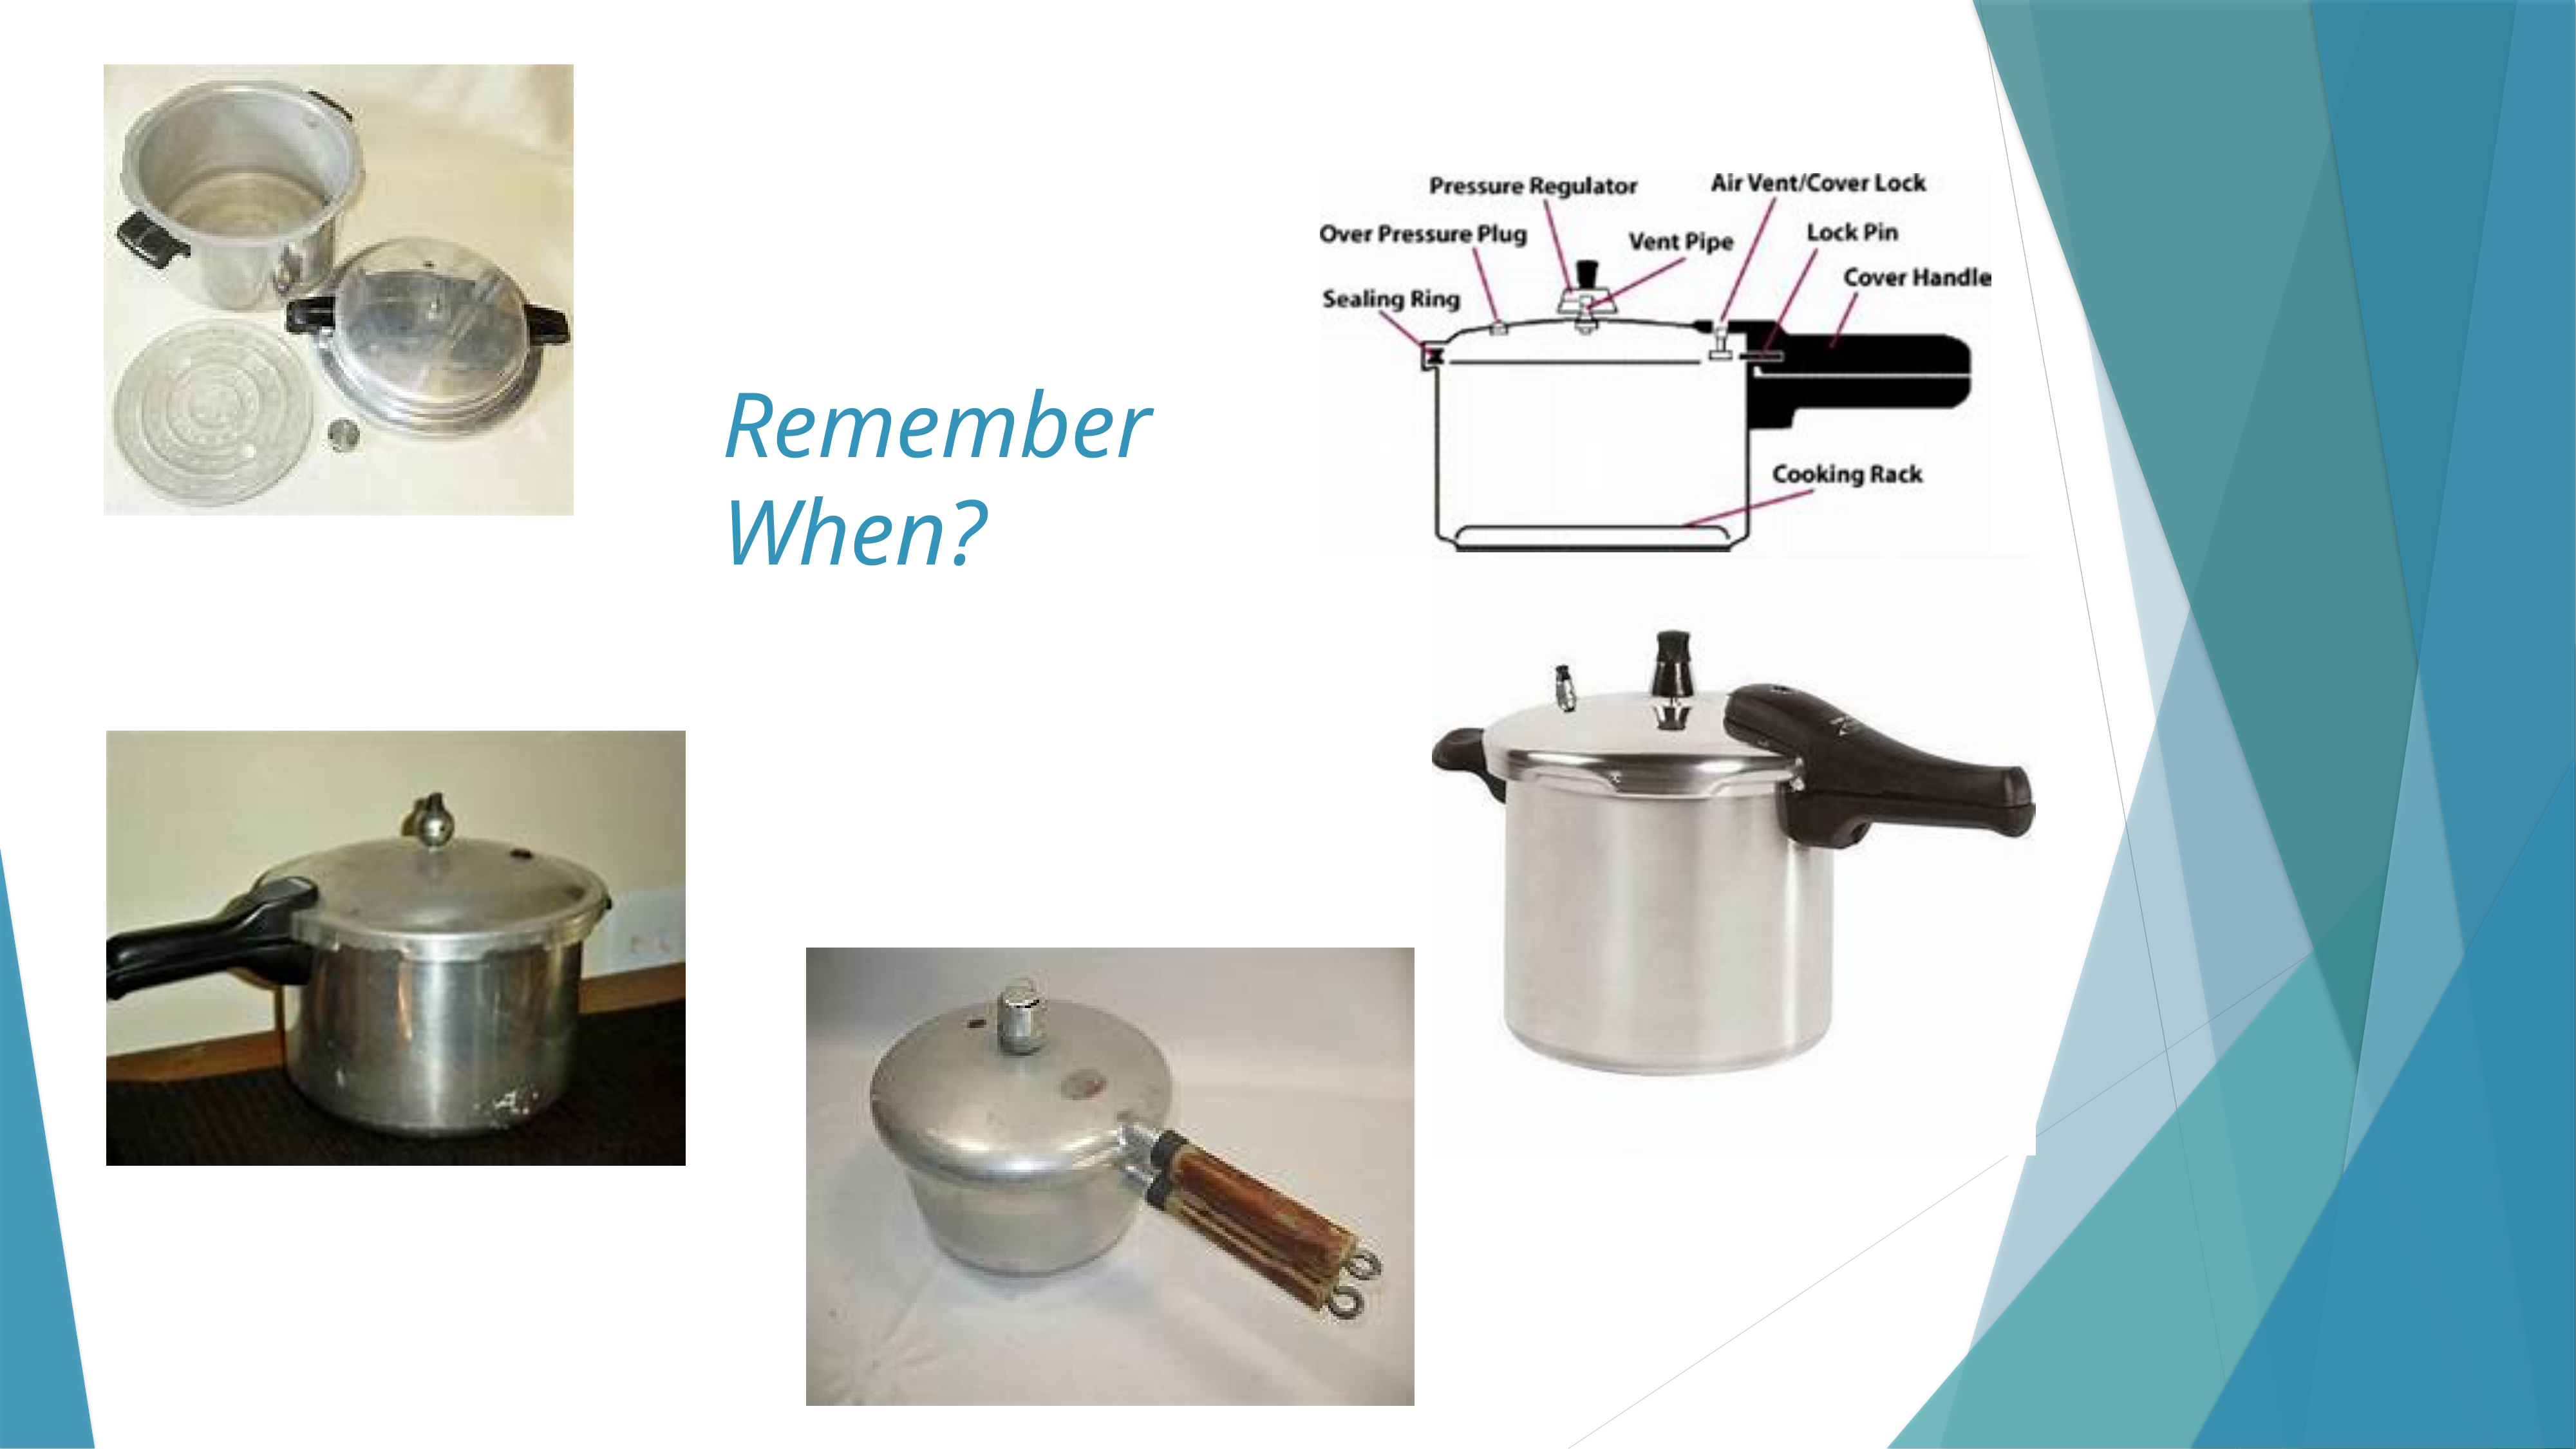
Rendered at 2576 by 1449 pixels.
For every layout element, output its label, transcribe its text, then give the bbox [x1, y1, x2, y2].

picture [106, 730, 686, 1166]
picture [1319, 173, 2036, 1156]
picture [103, 64, 574, 516]
picture [806, 948, 1415, 1407]
title Remember When? [711, 362, 1393, 588]
